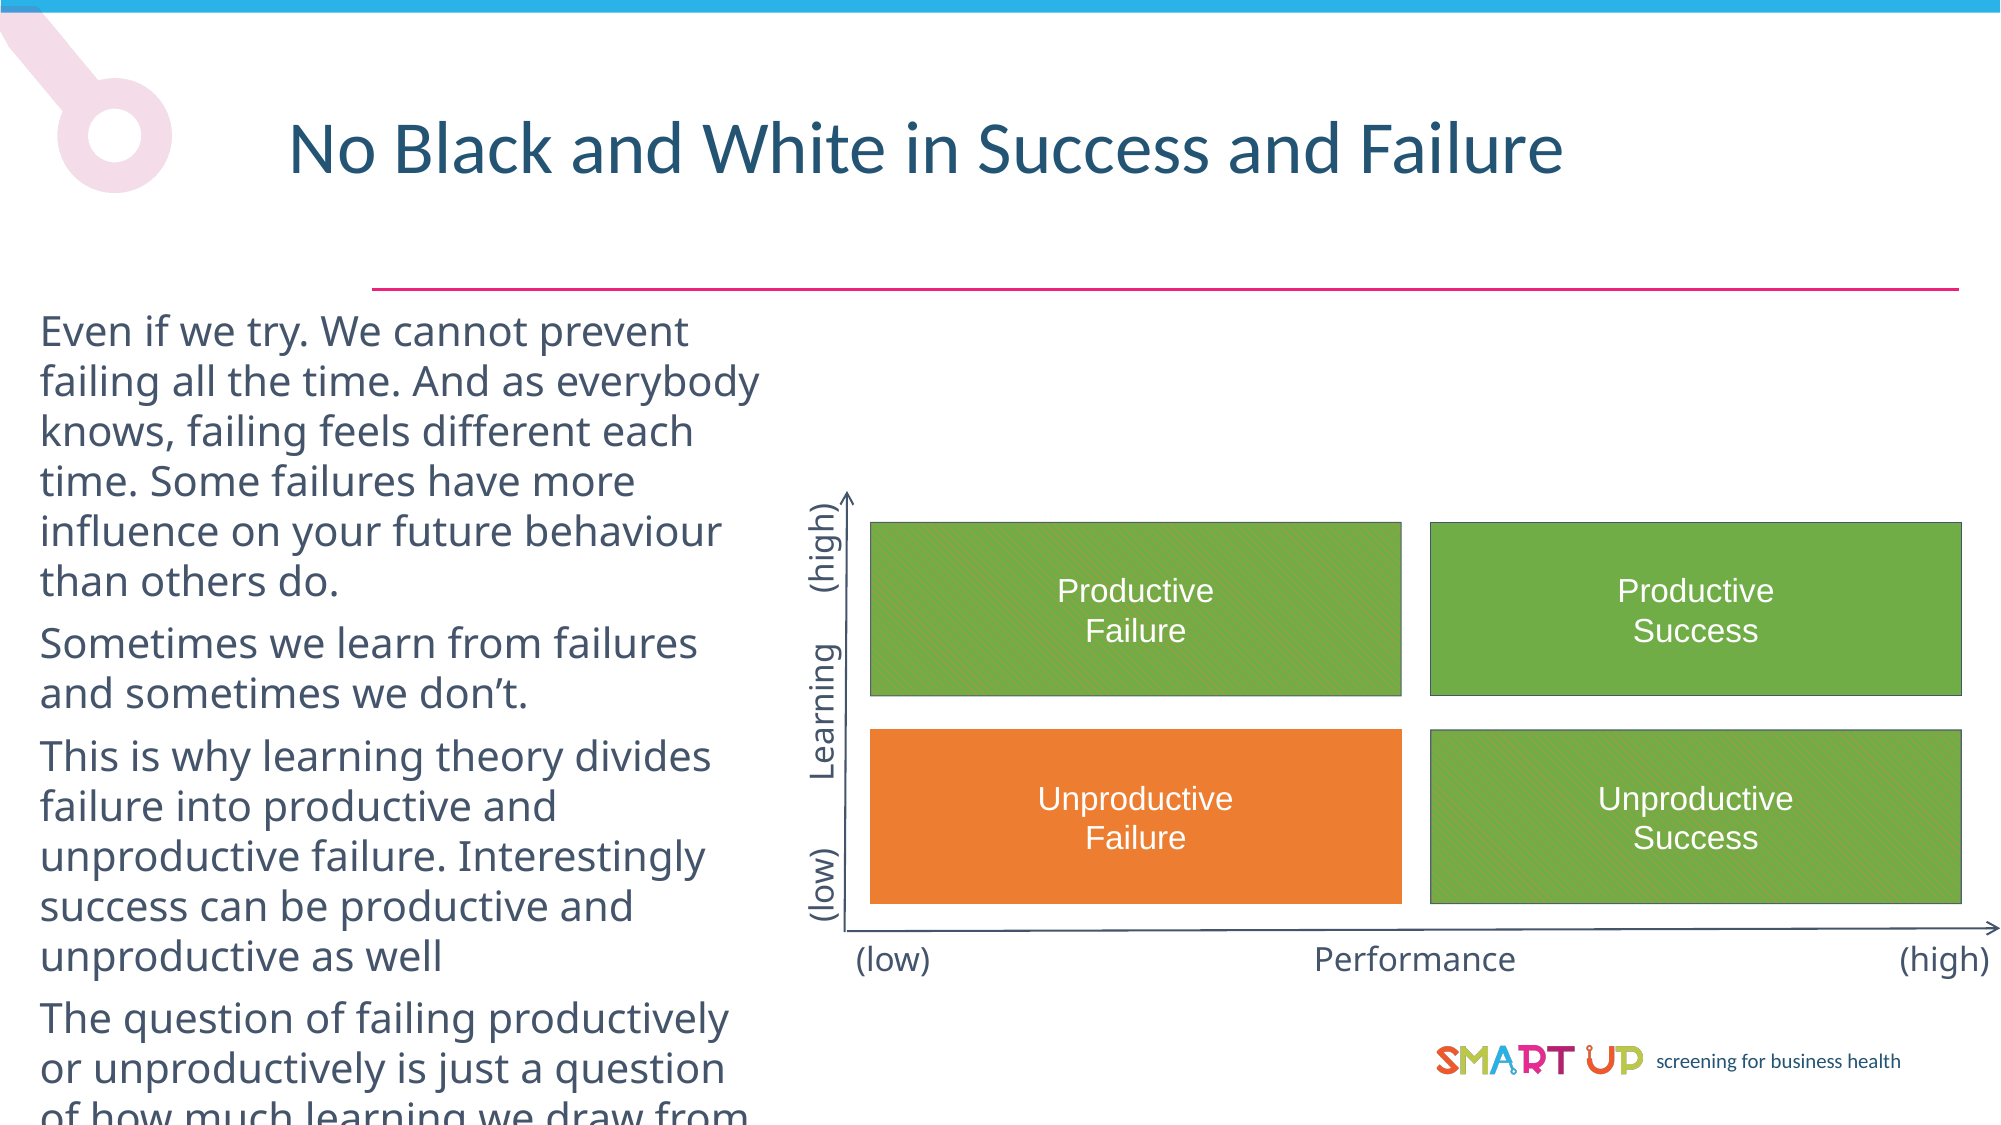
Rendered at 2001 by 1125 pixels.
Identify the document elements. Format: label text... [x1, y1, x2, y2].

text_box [792, 487, 2000, 991]
list No Black and White in Success and Failure [273, 101, 1727, 216]
picture [1436, 1045, 1643, 1078]
picture [0, 6, 224, 218]
text_box Even if we try. We cannot prevent failing all the time. And as everybody knows, failing feels different each time. Some failures have more influence on your future behaviour than others do. Sometimes we learn from failures and sometimes we don’t. This is why learning theory divides failure into productive and unproductive failure. Interestingly success can be productive and unproductive as well The question of failing productively or unproductively is just a question of how much learning we draw from our failure. It is a question of outcome [26, 297, 777, 1125]
